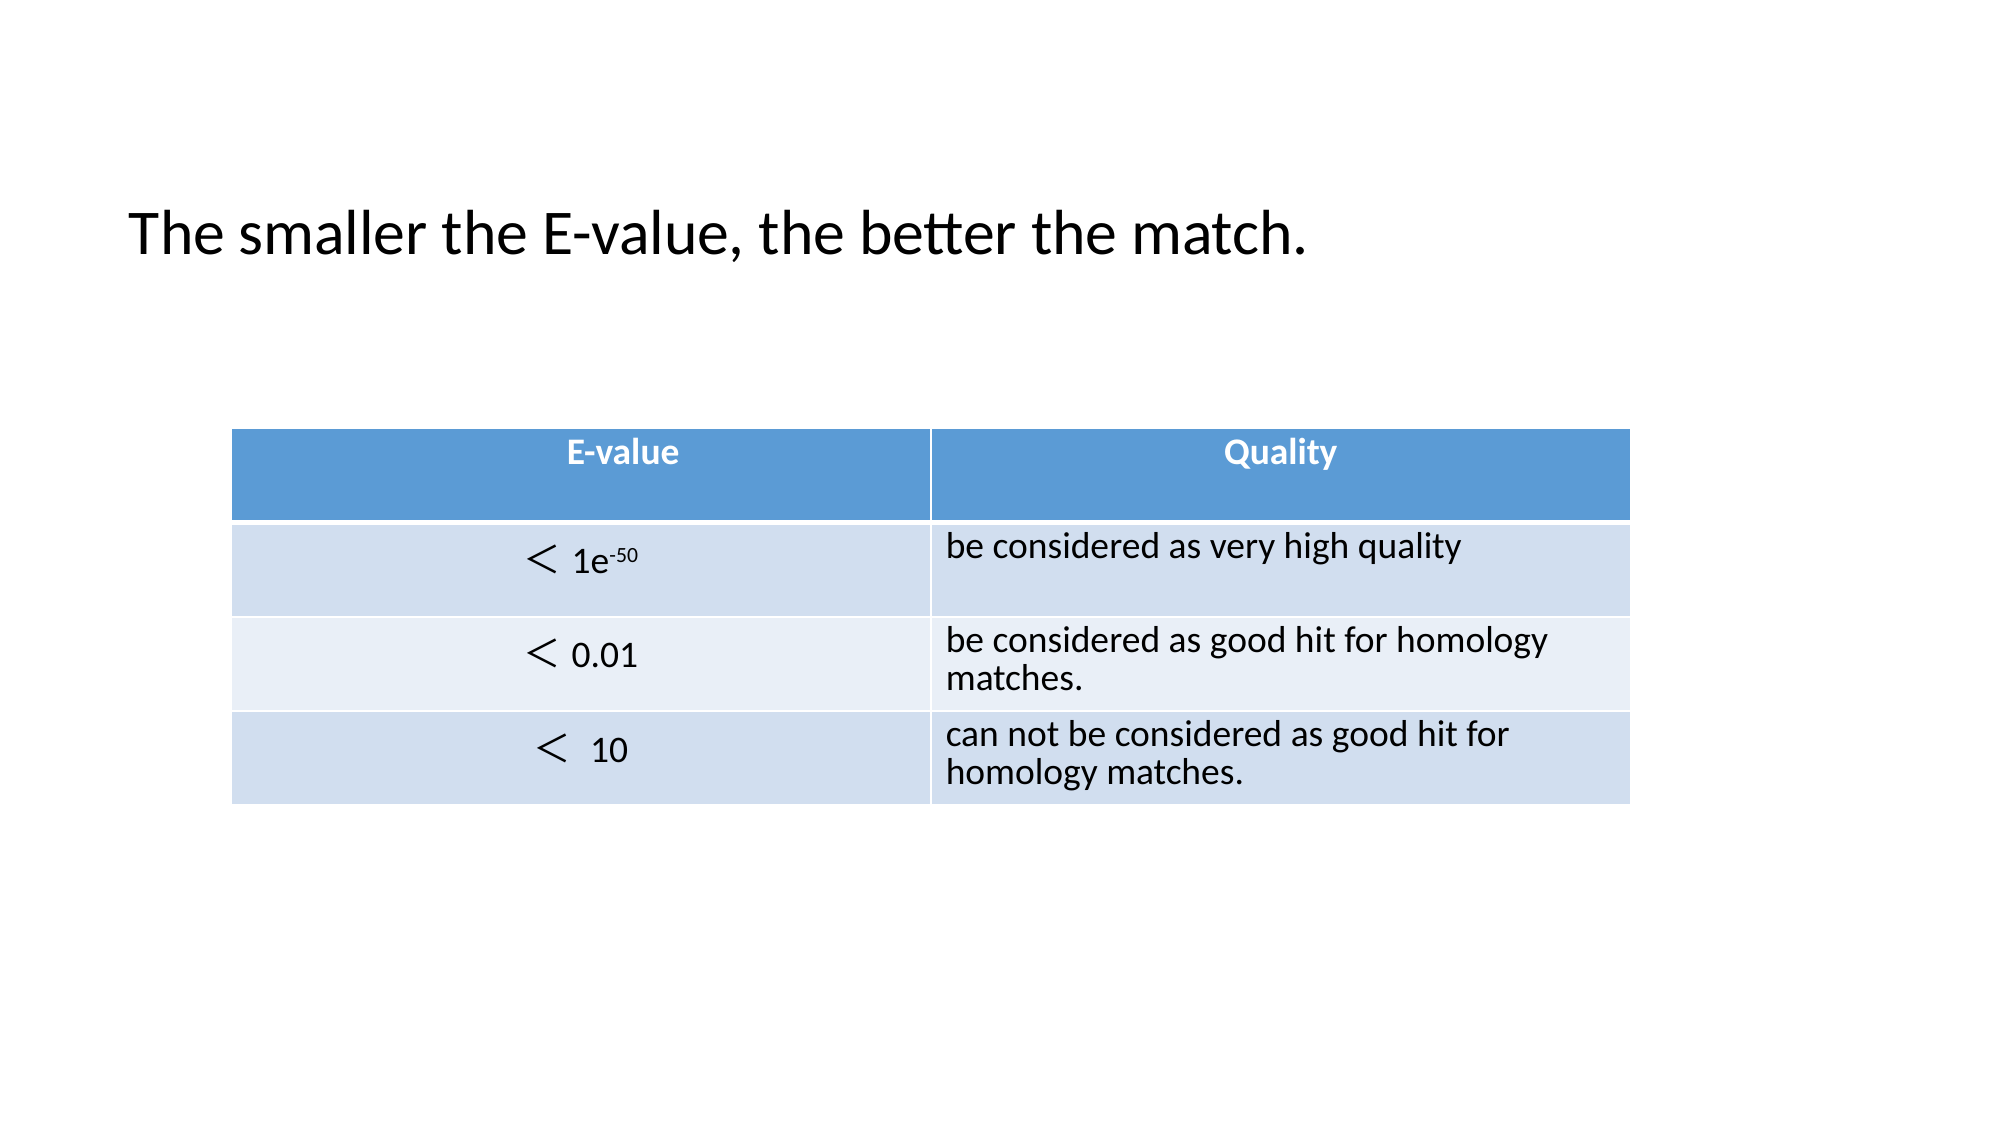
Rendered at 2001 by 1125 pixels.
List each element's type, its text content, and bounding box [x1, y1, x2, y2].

table_header Quality [932, 429, 1630, 520]
table_cell can not be considered as good hit for homology matches. [932, 712, 1630, 804]
table_cell ＜ 10 [232, 712, 930, 804]
table_cell ＜0.01 [232, 618, 930, 710]
title The smaller the E-value, the better the match. [62, 142, 1375, 276]
table_cell be considered as very high quality [932, 525, 1630, 616]
table_cell be considered as good hit for homology matches. [932, 618, 1630, 710]
table_header E-value [232, 429, 930, 520]
table_cell ＜1e-50 [232, 525, 930, 616]
